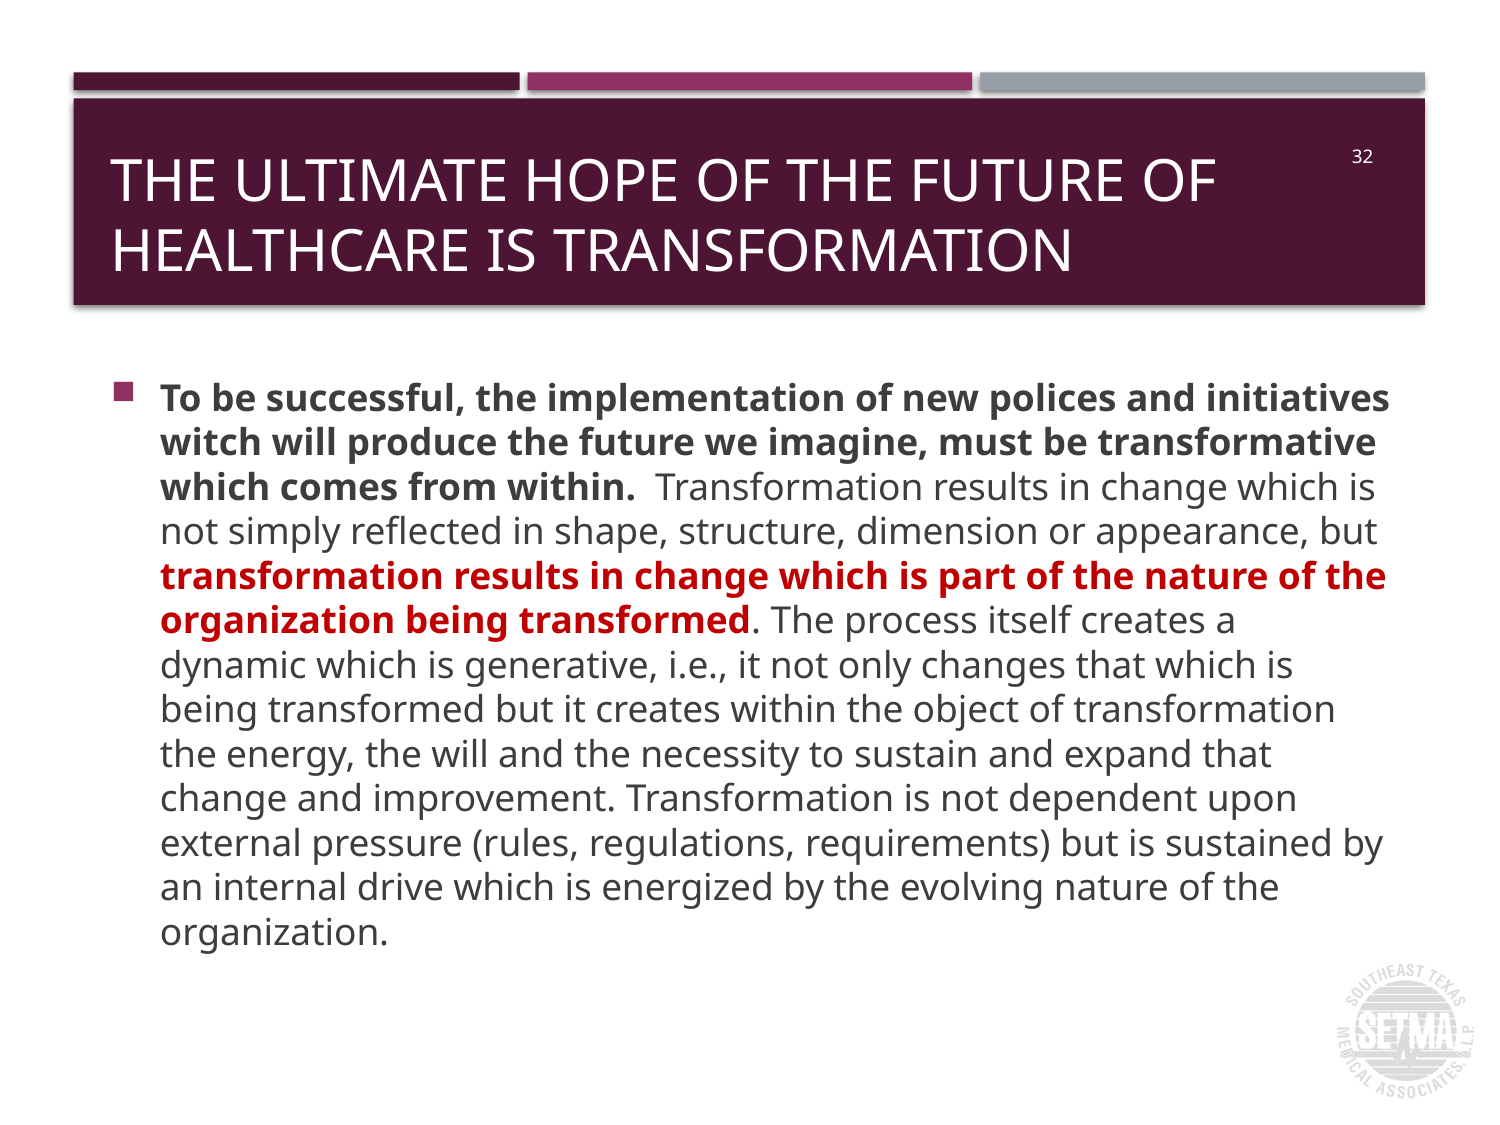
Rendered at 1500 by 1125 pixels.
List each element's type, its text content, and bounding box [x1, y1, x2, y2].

slide_number 32 [1261, 127, 1389, 188]
list To be successful, the implementation of new polices and initiatives witch will produce the future we imagine, must be transformative which comes from within. Transformation results in change which is not simply reflected in shape, structure, dimension or appearance, but transformation results in change which is part of the nature of the organization being transformed. The process itself creates a dynamic which is generative, i.e., it not only changes that which is being transformed but it creates within the object of transformation the energy, the will and the necessity to sustain and expand that change and improvement. Transformation is not dependent upon external pressure (rules, regulations, requirements) but is sustained by an internal drive which is energized by the evolving nature of the organization. [95, 365, 1406, 962]
title The Ultimate Hope of the Future of Healthcare is Transformation [95, 112, 1406, 291]
